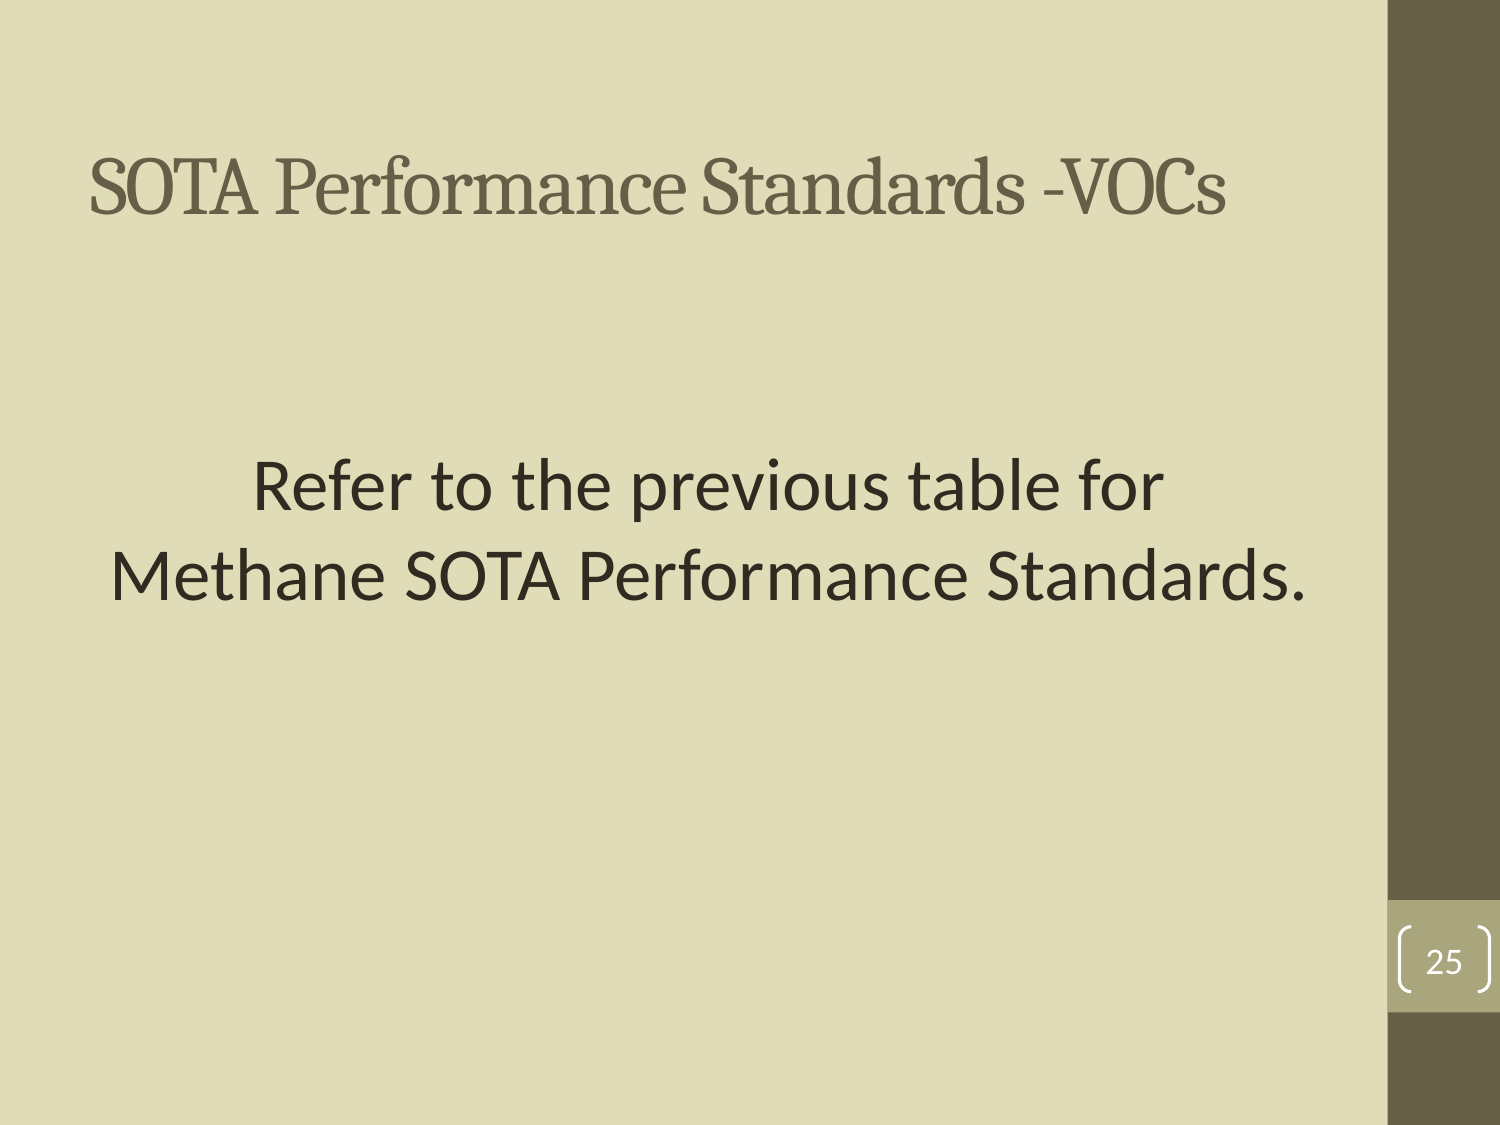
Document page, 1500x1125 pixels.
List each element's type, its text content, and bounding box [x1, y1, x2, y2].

slide_number 25 [1397, 925, 1492, 994]
title SOTA Performance Standards -VOCs [75, 87, 1325, 212]
list Refer to the previous table for Methane SOTA Performance Standards. [75, 212, 1325, 1050]
